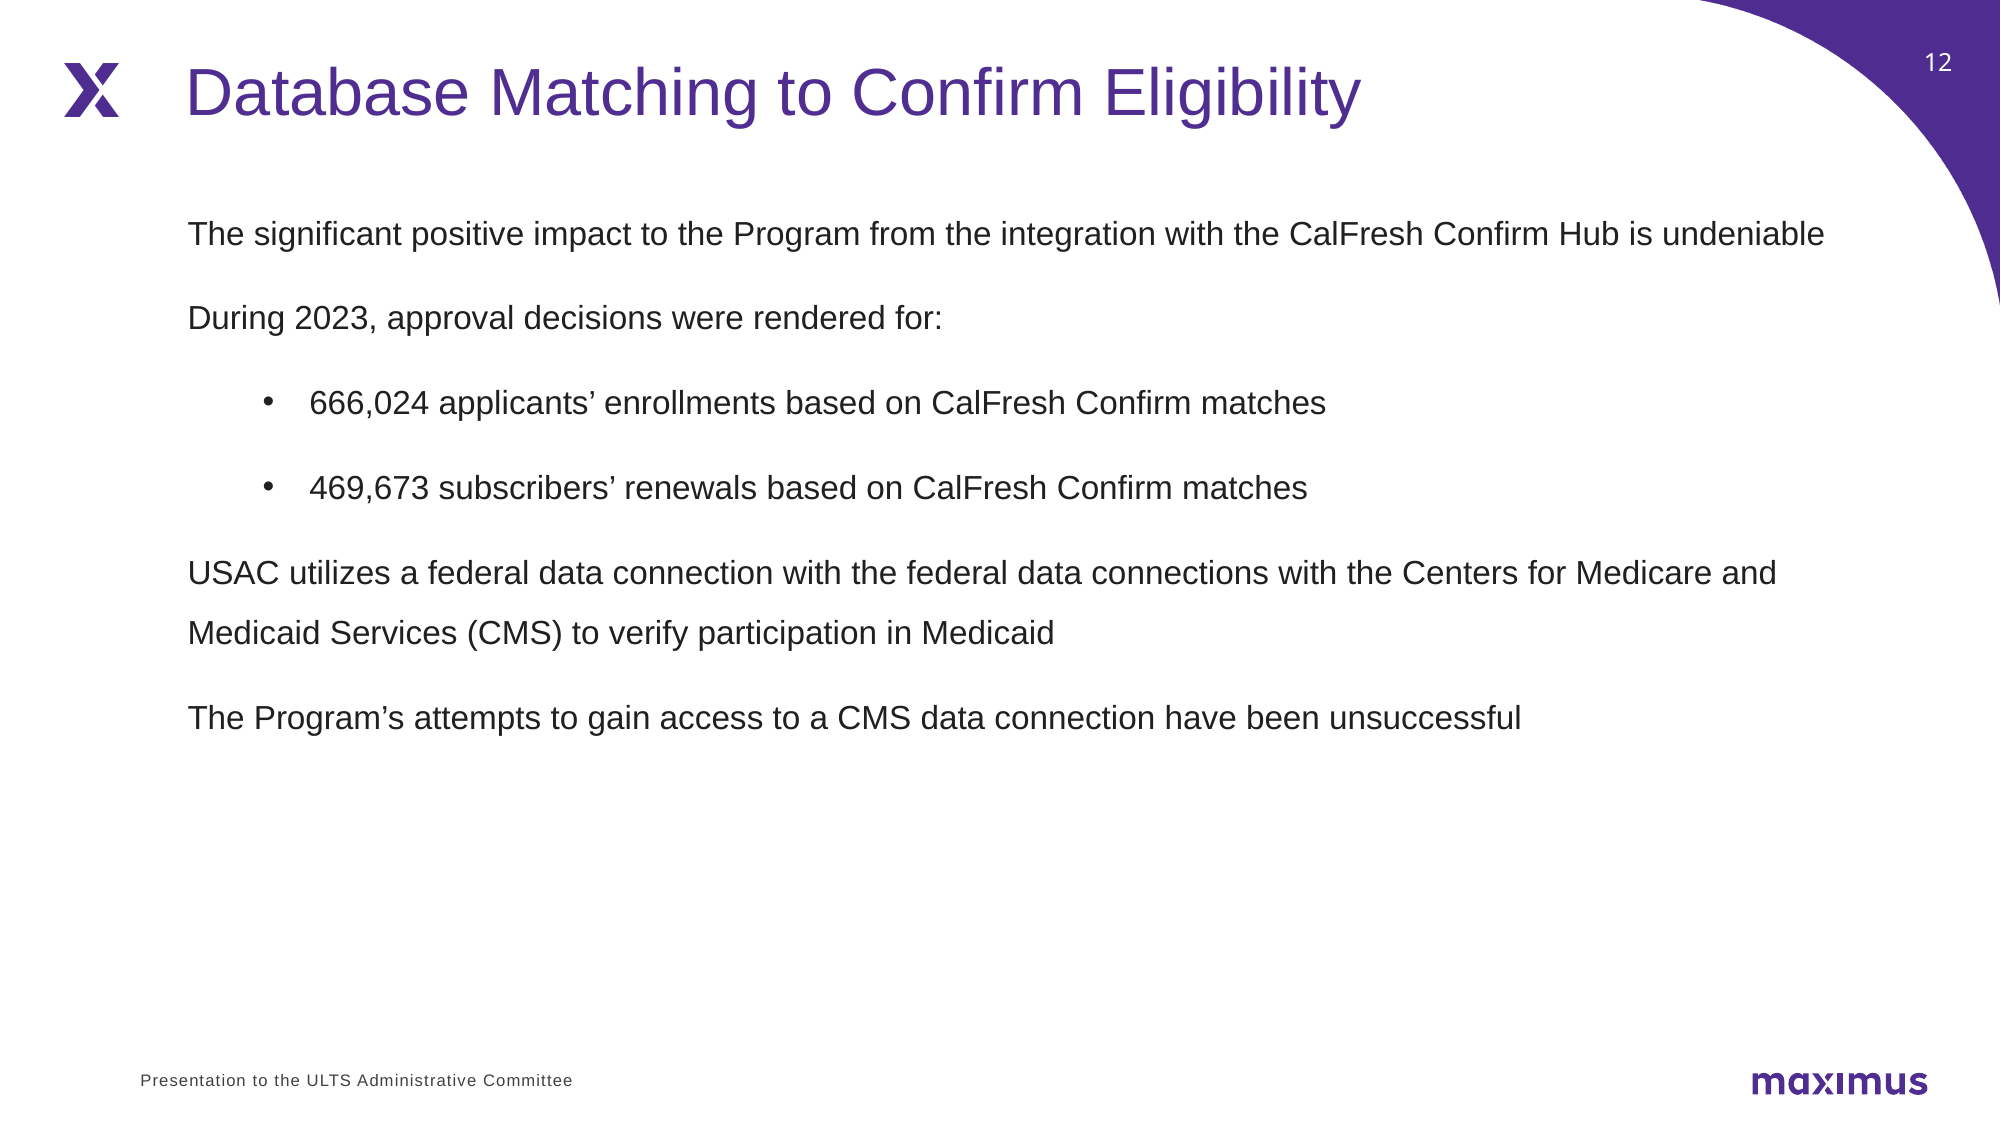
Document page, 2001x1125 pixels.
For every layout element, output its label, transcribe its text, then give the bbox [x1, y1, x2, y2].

picture [1695, 148, 2000, 305]
picture [64, 63, 119, 117]
picture [1695, 0, 2000, 50]
list Database Matching to Confirm Eligibility [185, 50, 2000, 148]
text_box The significant positive impact to the Program from the integration with the CalFresh Confirm Hub is undeniable During 2023, approval decisions were rendered for: 666,024 applicants’ enrollments based on CalFresh Confirm matches 469,673 subscribers’ renewals based on CalFresh Confirm matches USAC utilizes a federal data connection with the federal data connections with the Centers for Medicare and Medicaid Services (CMS) to verify participation in Medicaid The Program’s attempts to gain access to a CMS data connection have been unsuccessful [172, 184, 1850, 744]
